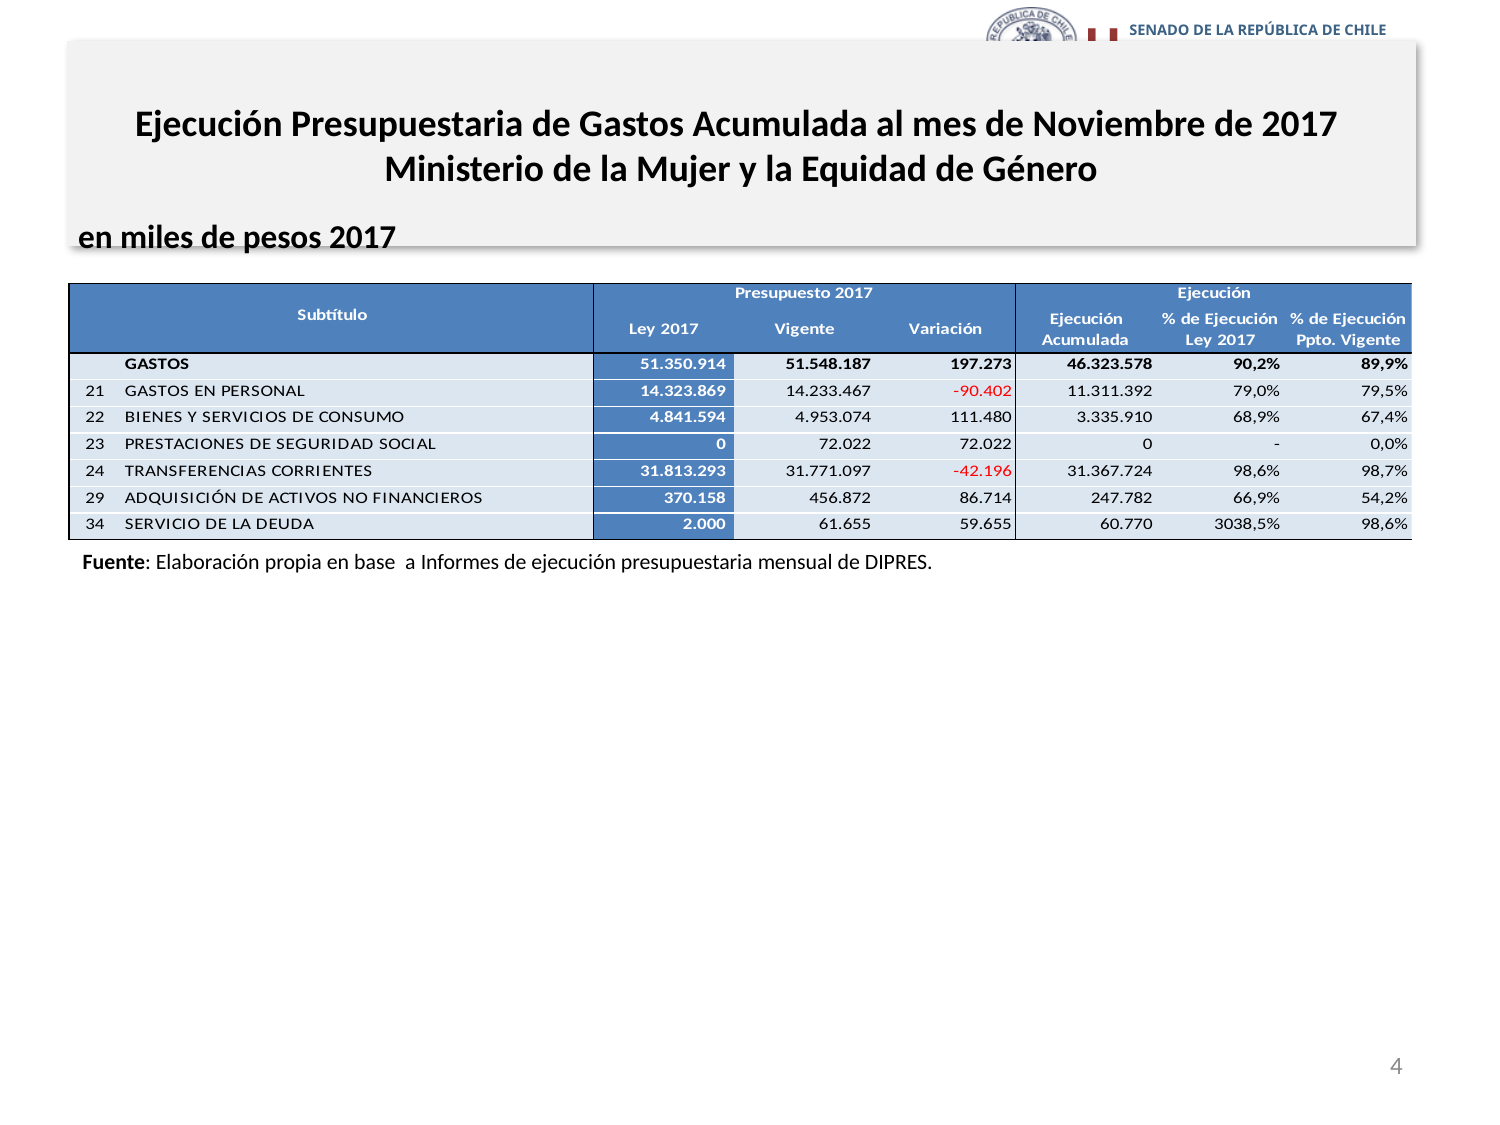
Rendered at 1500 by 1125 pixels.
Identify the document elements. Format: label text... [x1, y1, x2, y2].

slide_number 4 [1067, 1035, 1418, 1095]
text_box en miles de pesos 2017 [63, 208, 1414, 283]
footer Fuente: Elaboración propia en base a Informes de ejecución presupuestaria mensual de DIPRES. [67, 540, 1447, 601]
title Ejecución Presupuestaria de Gastos Acumulada al mes de Noviembre de 2017 Ministerio de la Mujer y la Equidad de Género [67, 41, 1415, 246]
picture [986, 7, 1079, 41]
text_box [67, 282, 1414, 541]
